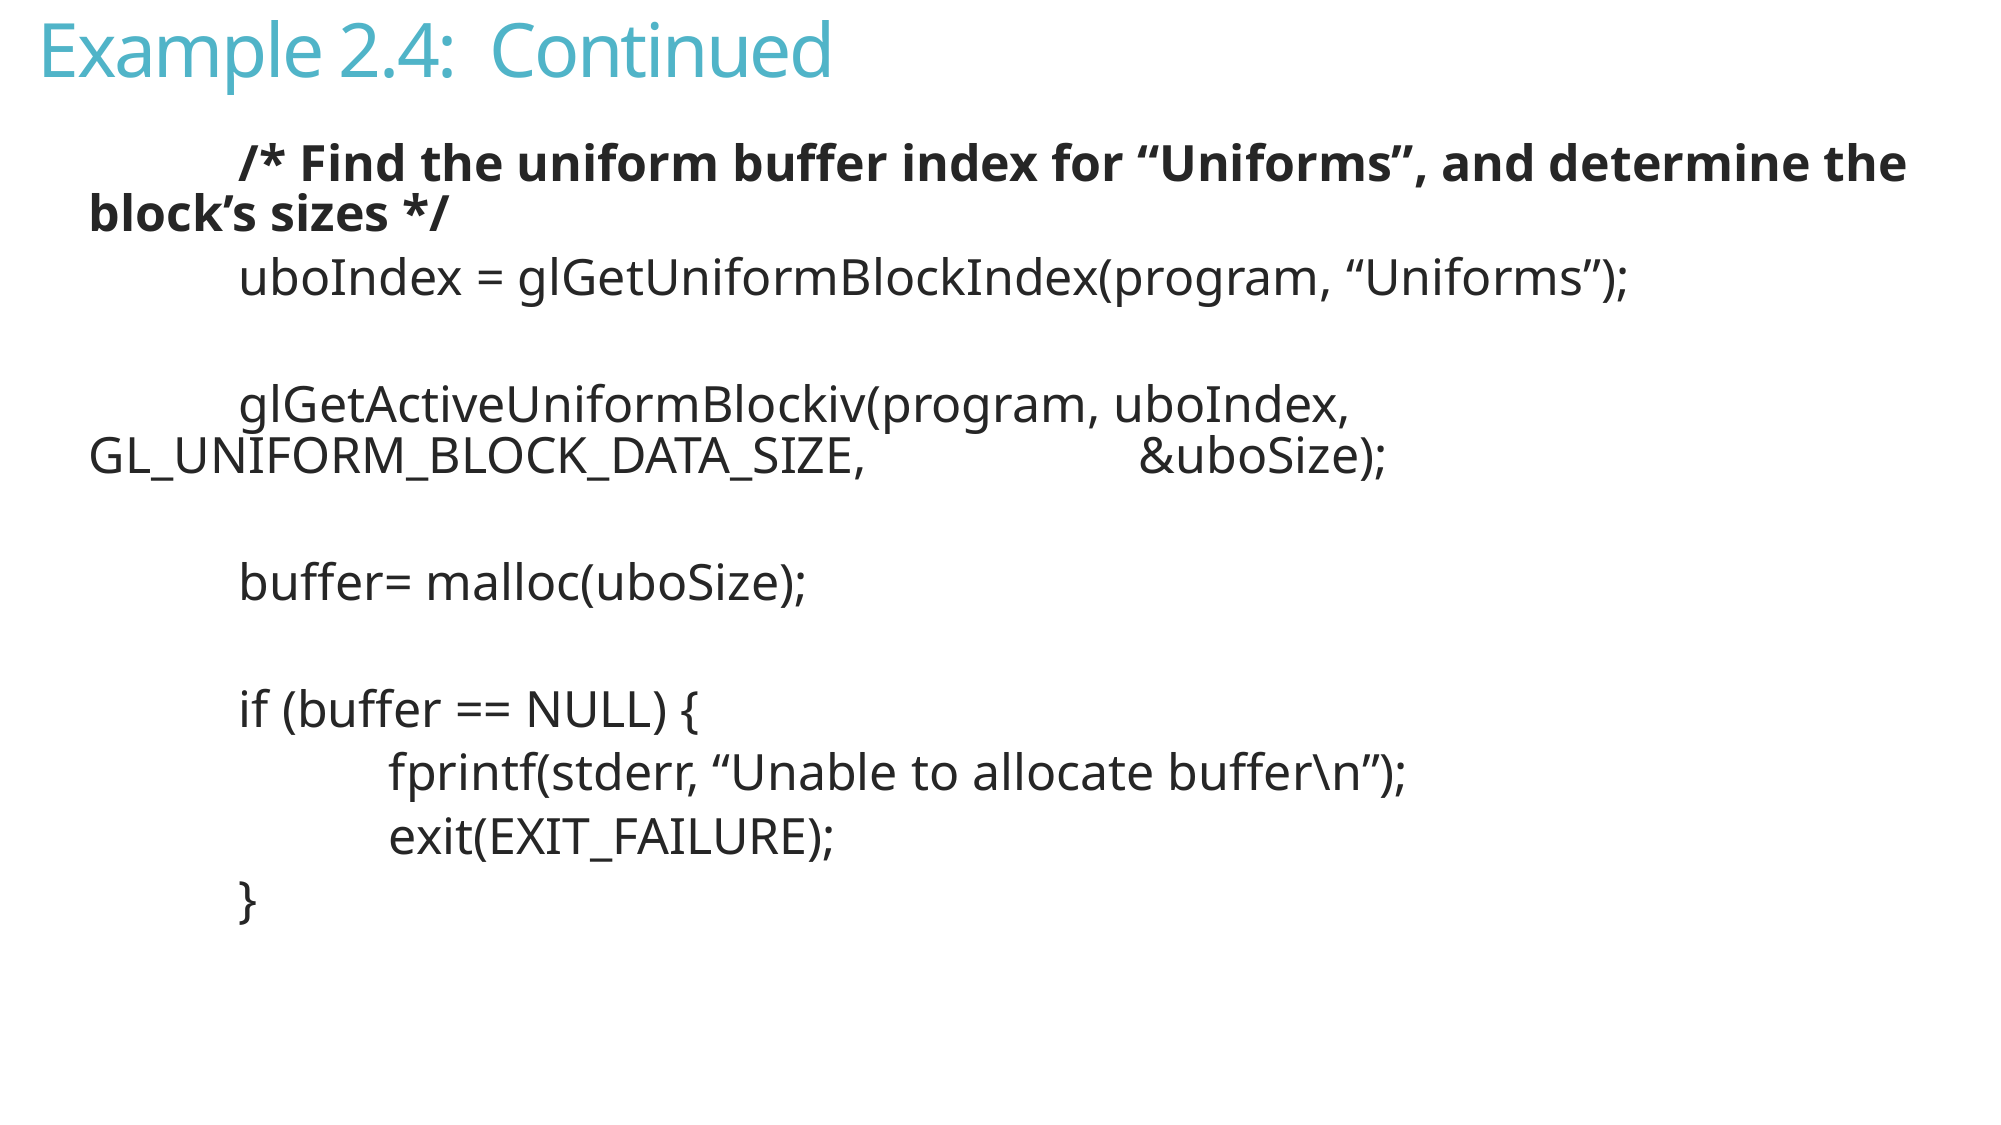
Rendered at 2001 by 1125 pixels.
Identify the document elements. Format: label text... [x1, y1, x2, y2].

title Example 2.4: Continued [22, 0, 1829, 109]
list /* Find the uniform buffer index for “Uniforms”, and determine the block’s sizes */ uboIndex = glGetUniformBlockIndex(program, “Uniforms”); glGetActiveUniformBlockiv(program, uboIndex, GL_UNIFORM_BLOCK_DATA_SIZE, &uboSize); buffer= malloc(uboSize); if (buffer == NULL) { fprintf(stderr, “Unable to allocate buffer\n”); exit(EXIT_FAILURE); } [73, 132, 1927, 1110]
